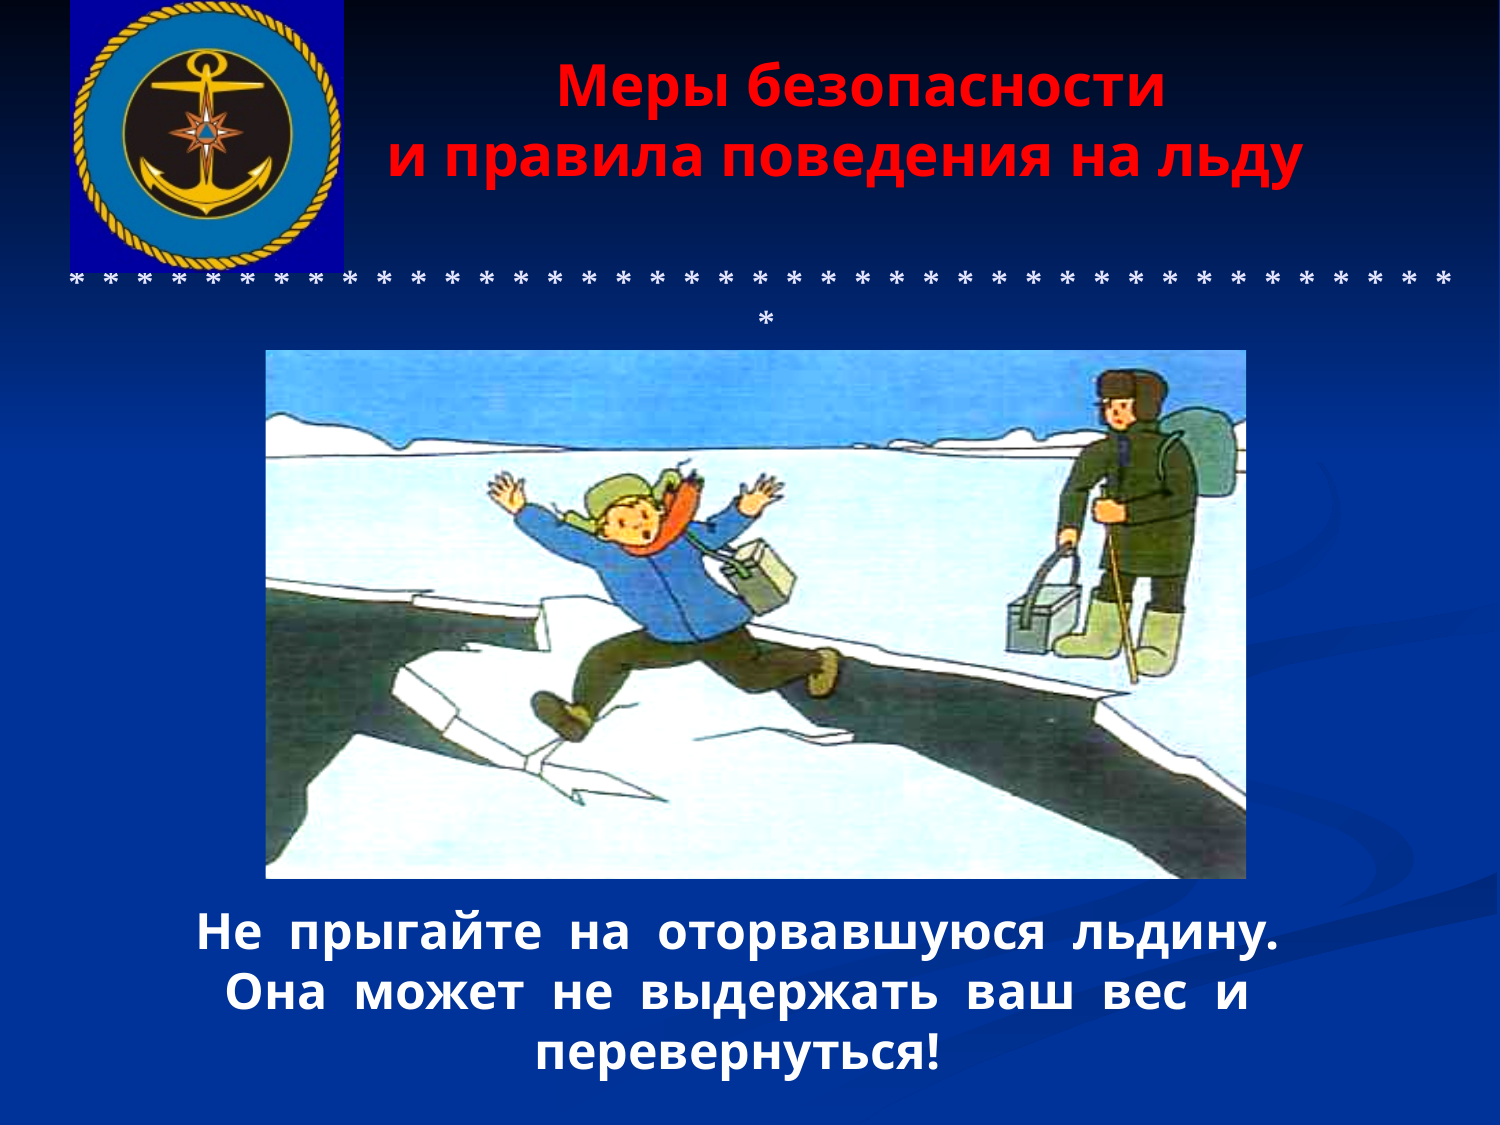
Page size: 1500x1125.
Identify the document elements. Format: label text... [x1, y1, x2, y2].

picture [70, 0, 344, 273]
title Меры безопасности и правила поведения на льду * * * * * * * * * * * * * * * * * * * * * * * * * * * * * * * * * * * * * * * * * * [52, 101, 1472, 290]
picture [265, 349, 1247, 880]
text_box Не прыгайте на оторвавшуюся льдину. Она может не выдержать ваш вес и перевернуться! [35, 891, 1454, 1087]
